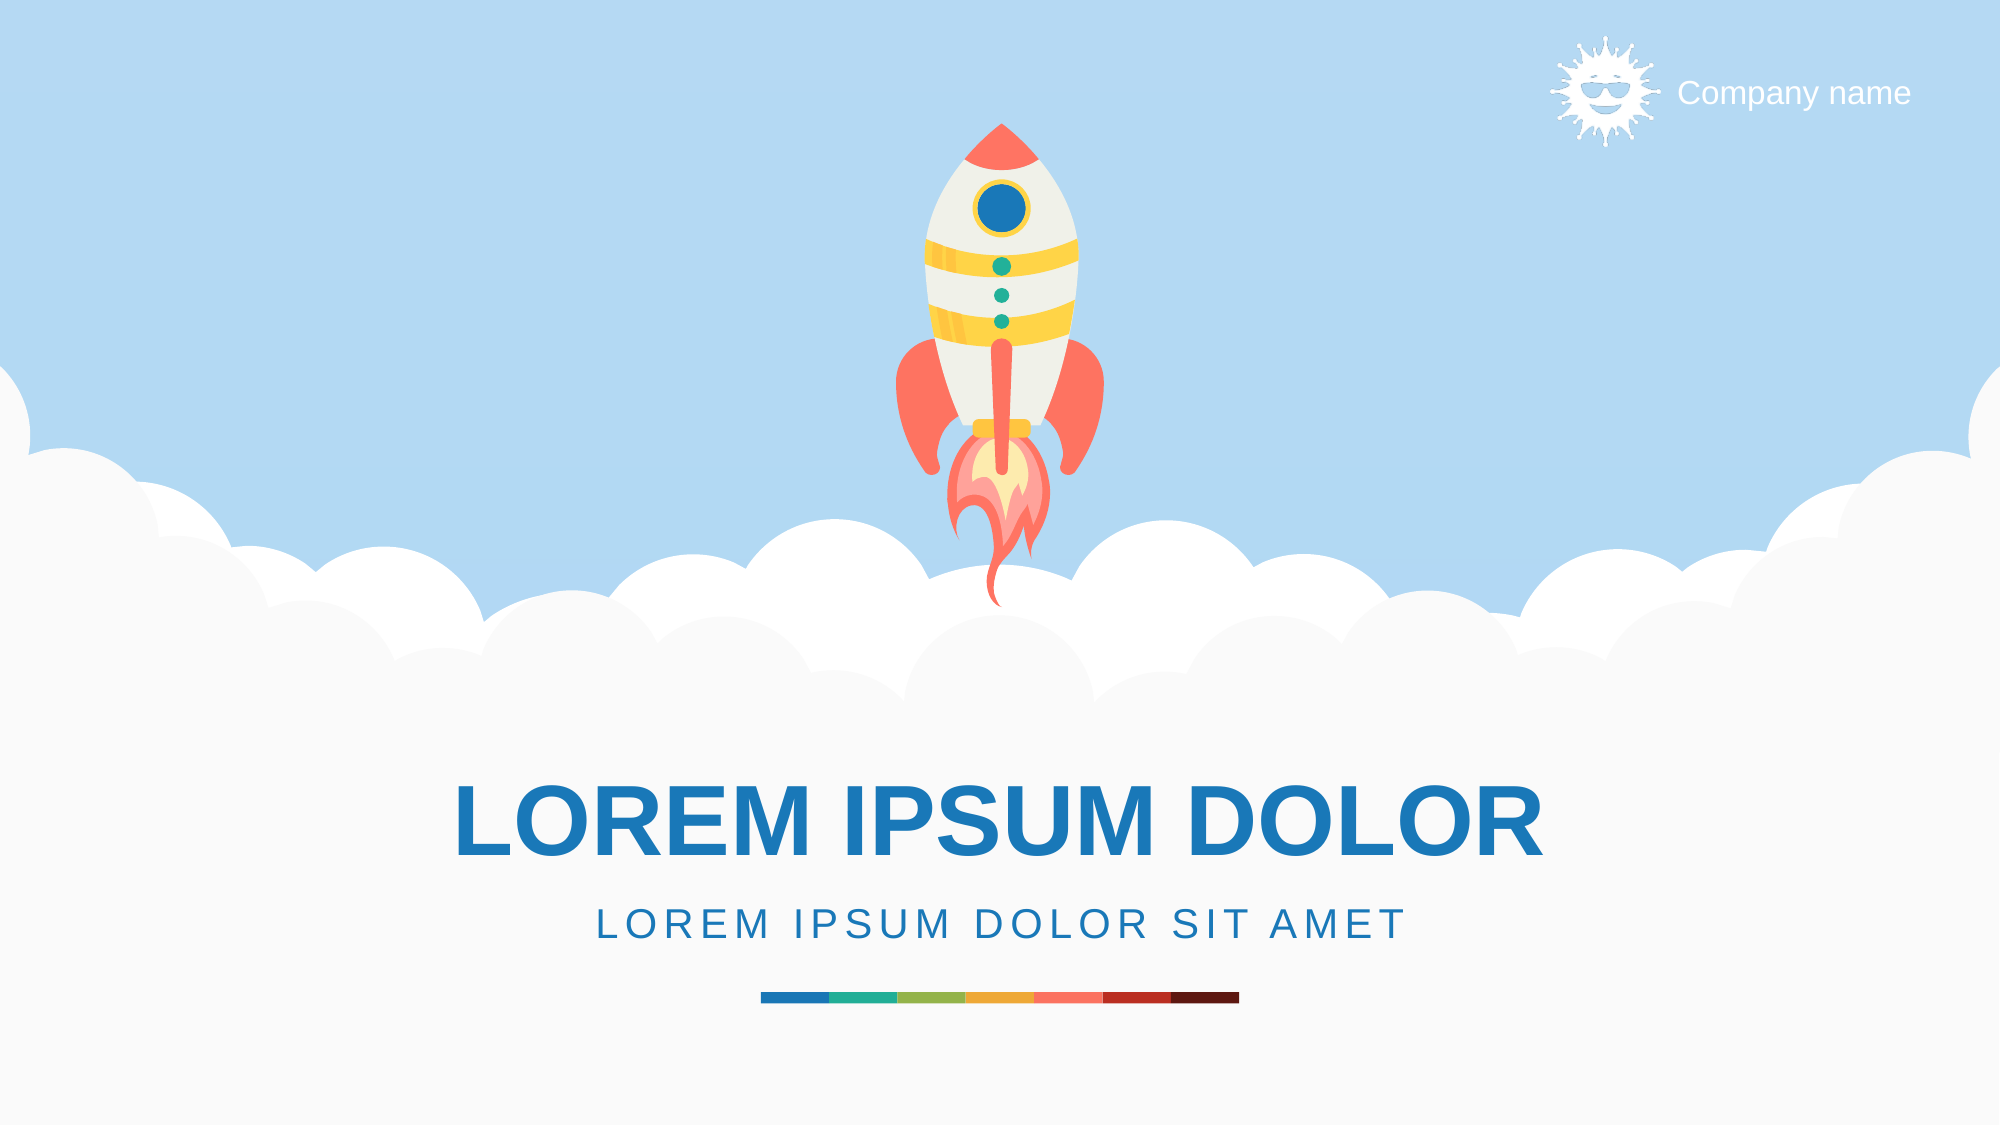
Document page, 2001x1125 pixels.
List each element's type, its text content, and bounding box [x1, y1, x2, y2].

title LOREM IPSUM DOLOR [249, 650, 1750, 885]
picture [1550, 36, 1661, 147]
subtitle LOREM IPSUM DOLOR SIT AMET [249, 894, 1750, 973]
